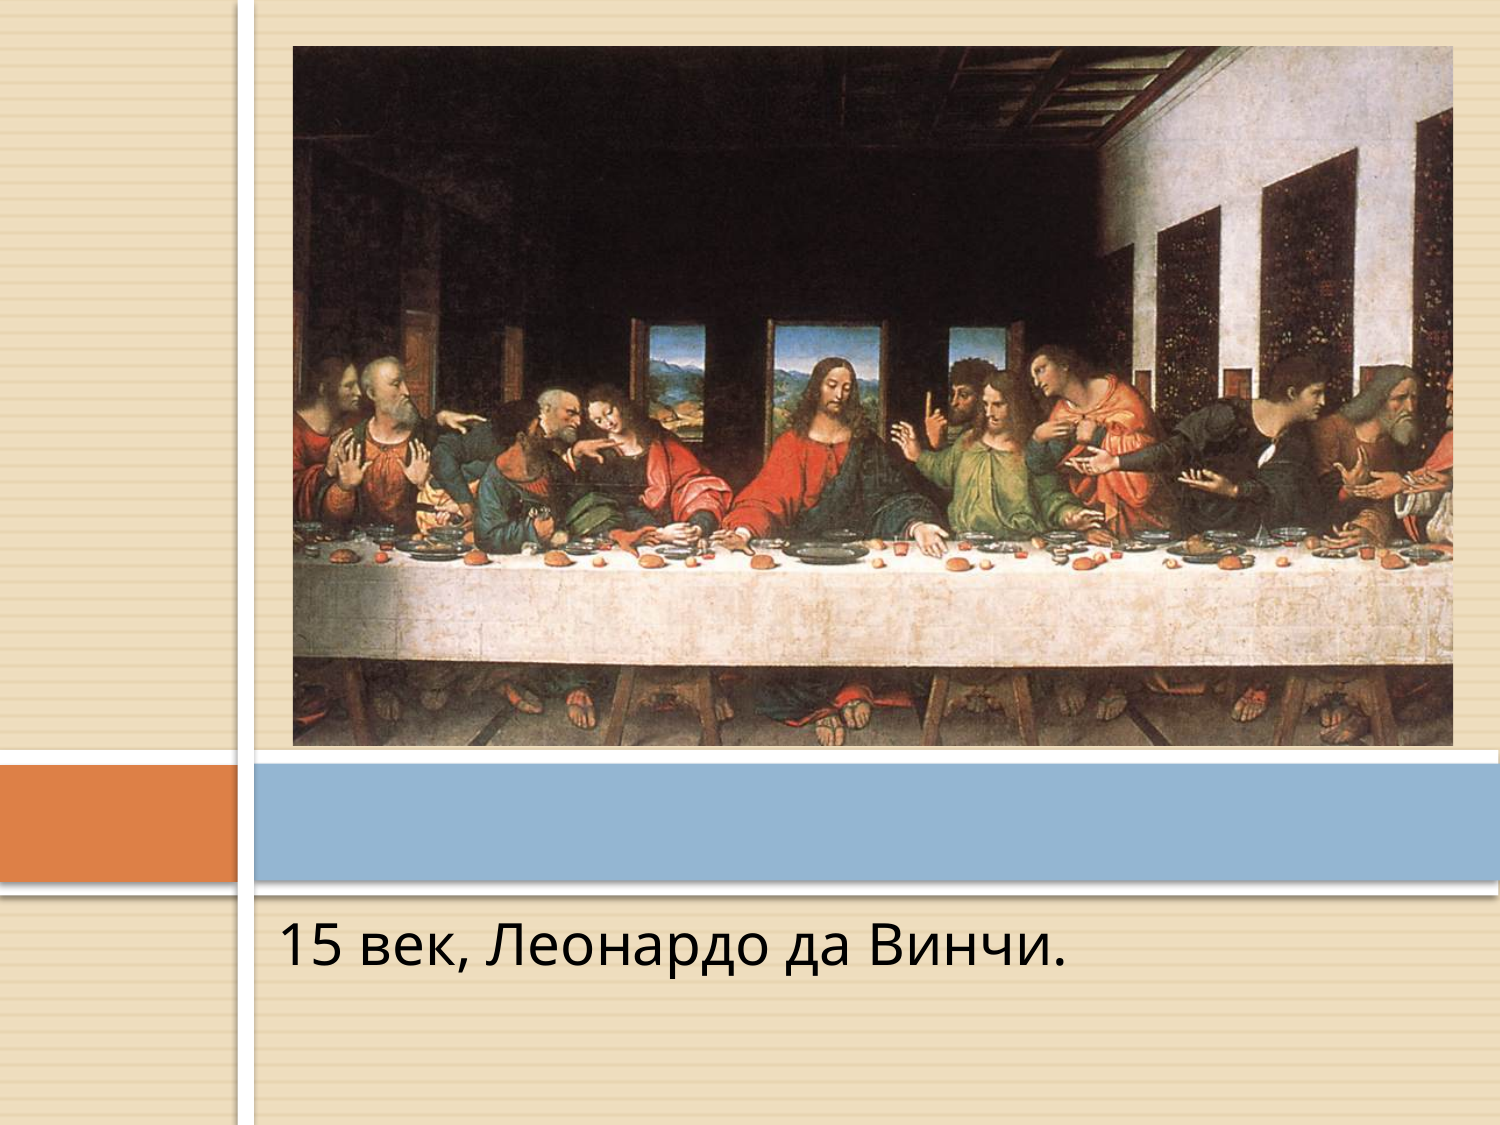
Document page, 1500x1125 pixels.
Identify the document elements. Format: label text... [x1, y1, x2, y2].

picture [292, 46, 1454, 747]
list 15 век, Леонардо да Винчи. [262, 900, 1463, 1013]
